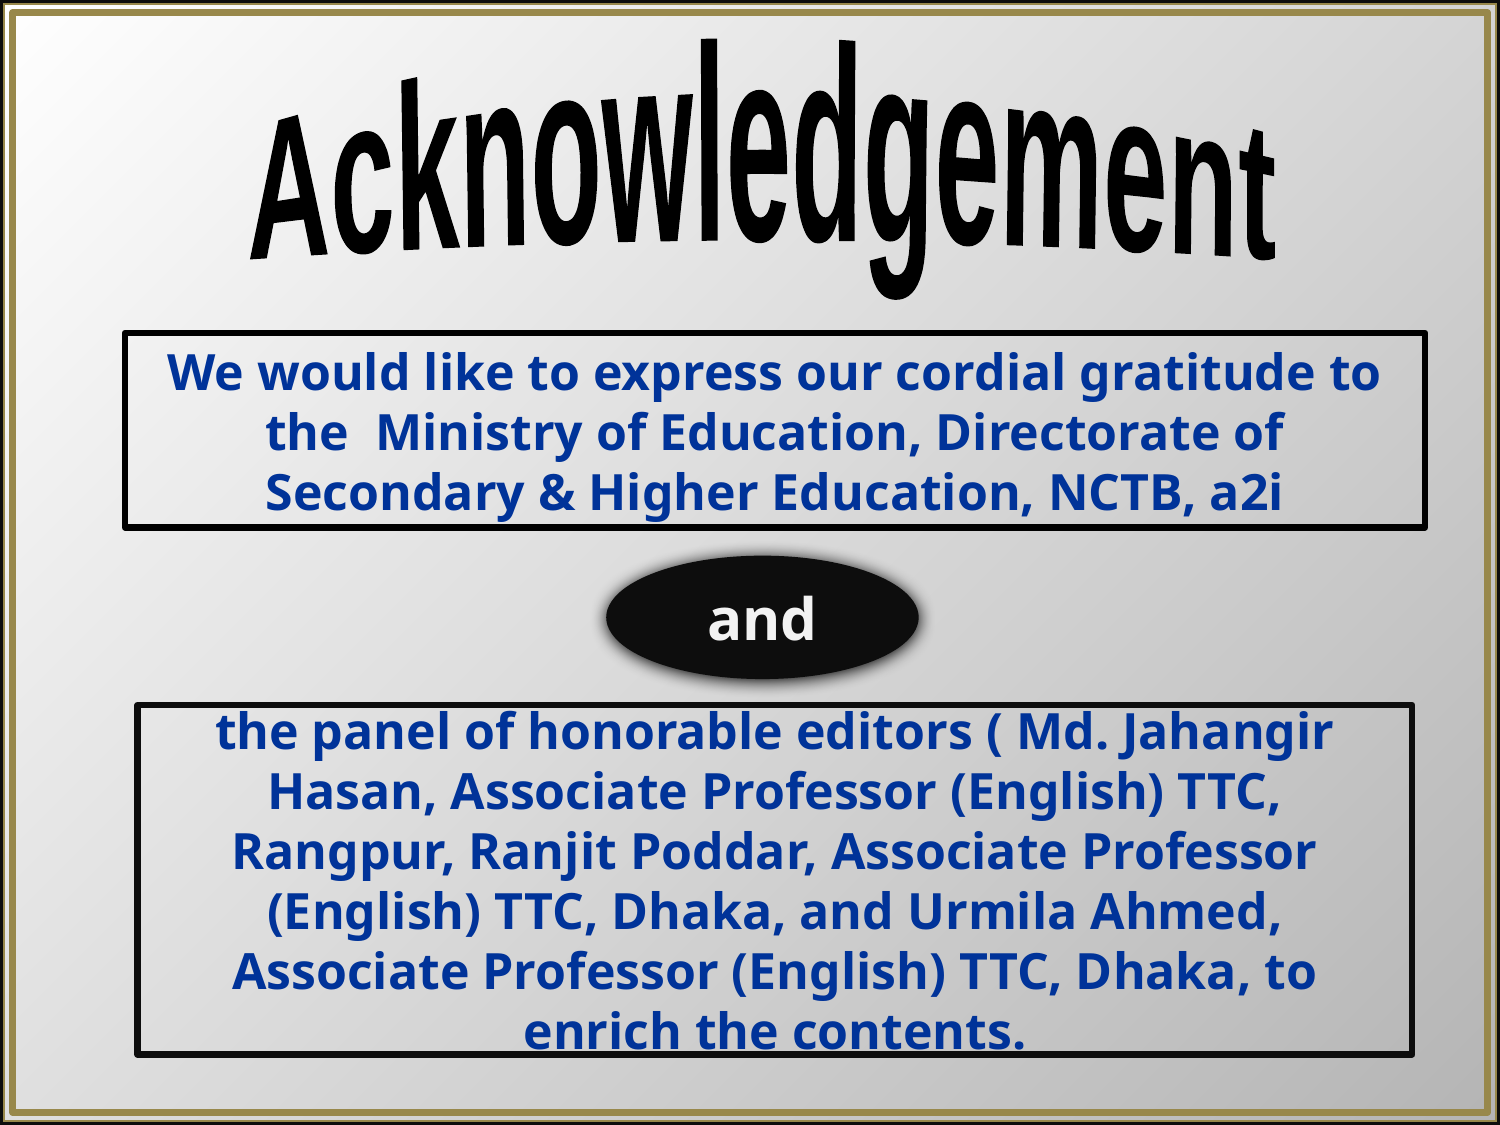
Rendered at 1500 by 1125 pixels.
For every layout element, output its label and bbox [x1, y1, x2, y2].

text_box [10, 10, 1490, 1115]
text_box [0, 0, 1500, 1125]
